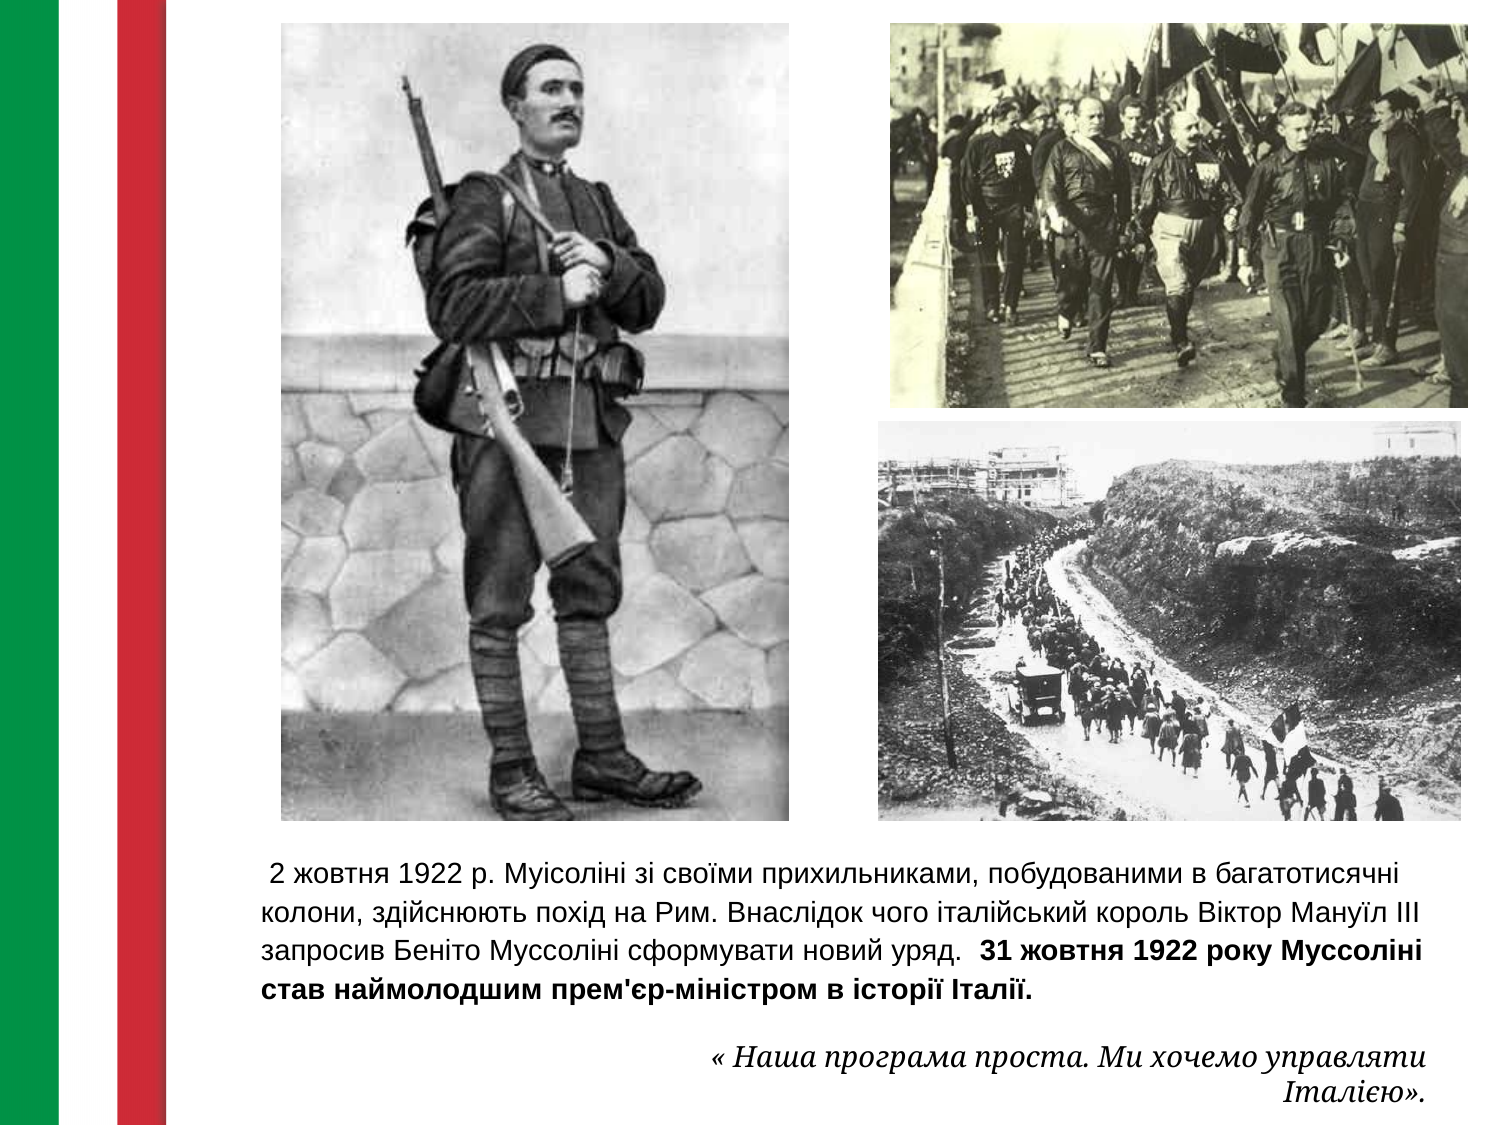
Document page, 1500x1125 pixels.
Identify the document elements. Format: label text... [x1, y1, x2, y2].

text_box [199, 574, 1465, 1020]
picture [890, 23, 1468, 409]
picture [280, 23, 789, 821]
text_box 2 жовтня 1922 р. Муісоліні зі своїми прихильниками, побудованими в багатотисячні колони, здійснюють похід на Рим. Внаслідок чого італійський король Віктор Мануїл ІІІ запросив Беніто Муссоліні сформувати новий уряд. 31 жовтня 1922 року Муссоліні став наймолодшим прем'єр-міністром в історії Італії. [246, 843, 1454, 1125]
picture [0, 0, 166, 1125]
picture [878, 421, 1462, 821]
text_box « Наша програма проста. Ми хочемо управляти Італією». [562, 1031, 1442, 1116]
